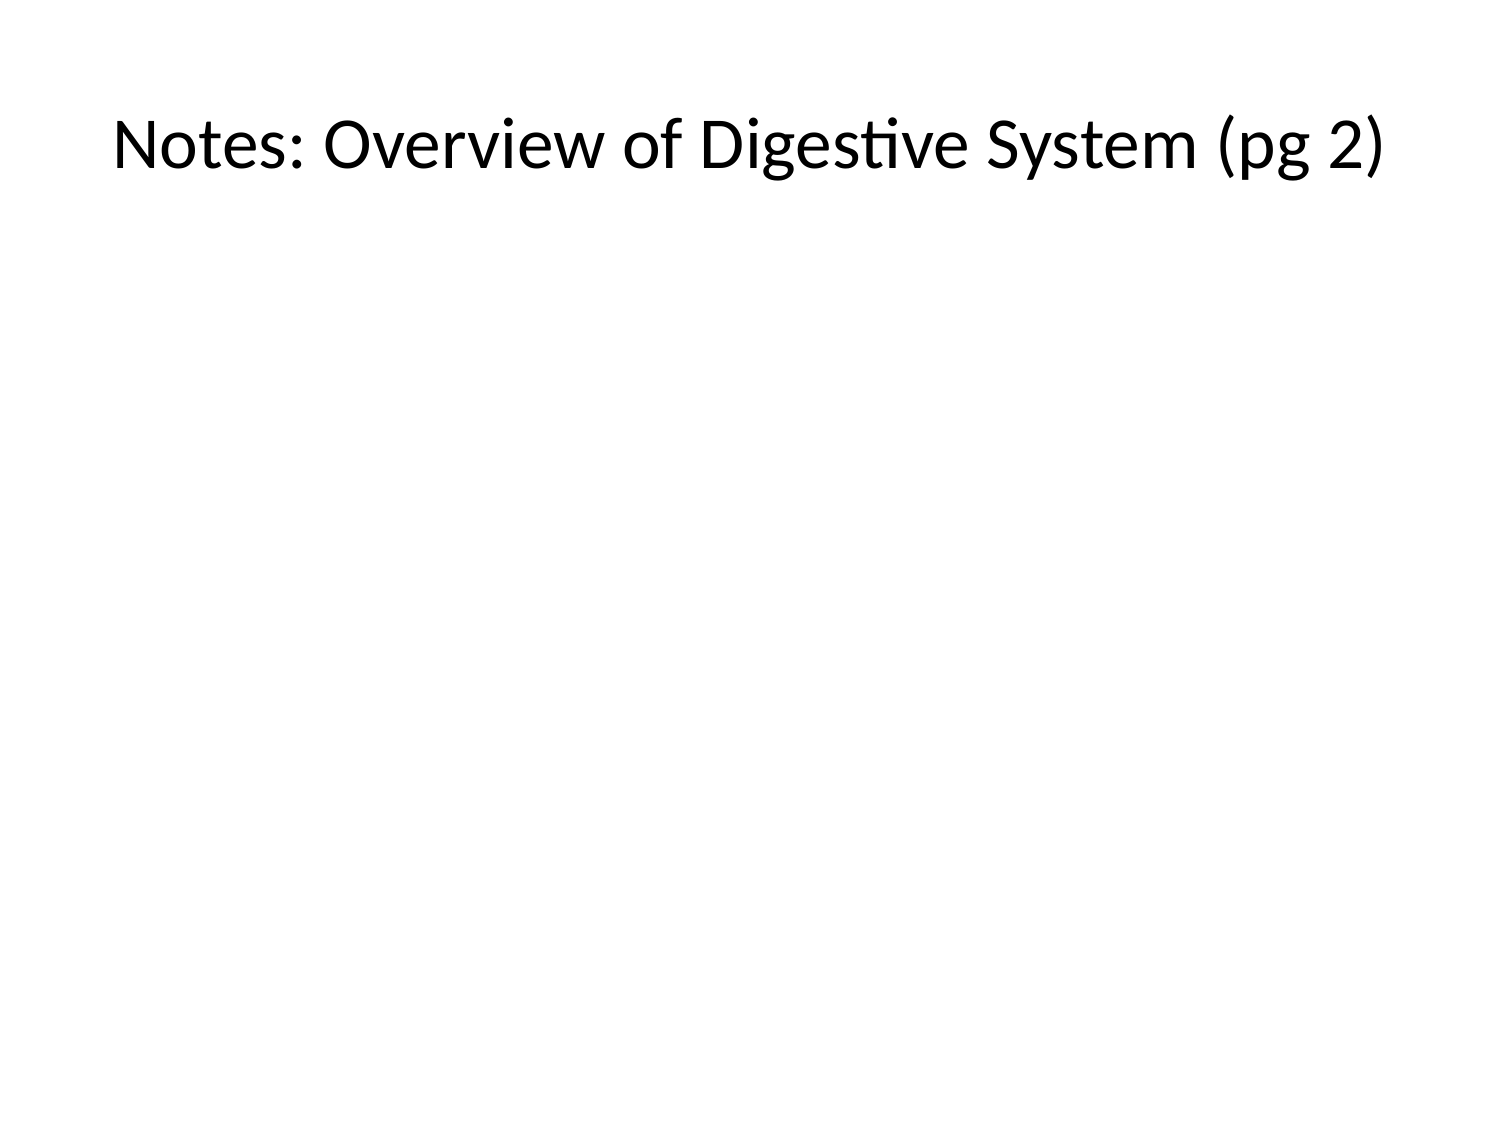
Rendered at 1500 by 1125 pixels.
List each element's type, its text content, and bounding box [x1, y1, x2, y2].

title Notes: Overview of Digestive System (pg 2) [75, 45, 1425, 233]
